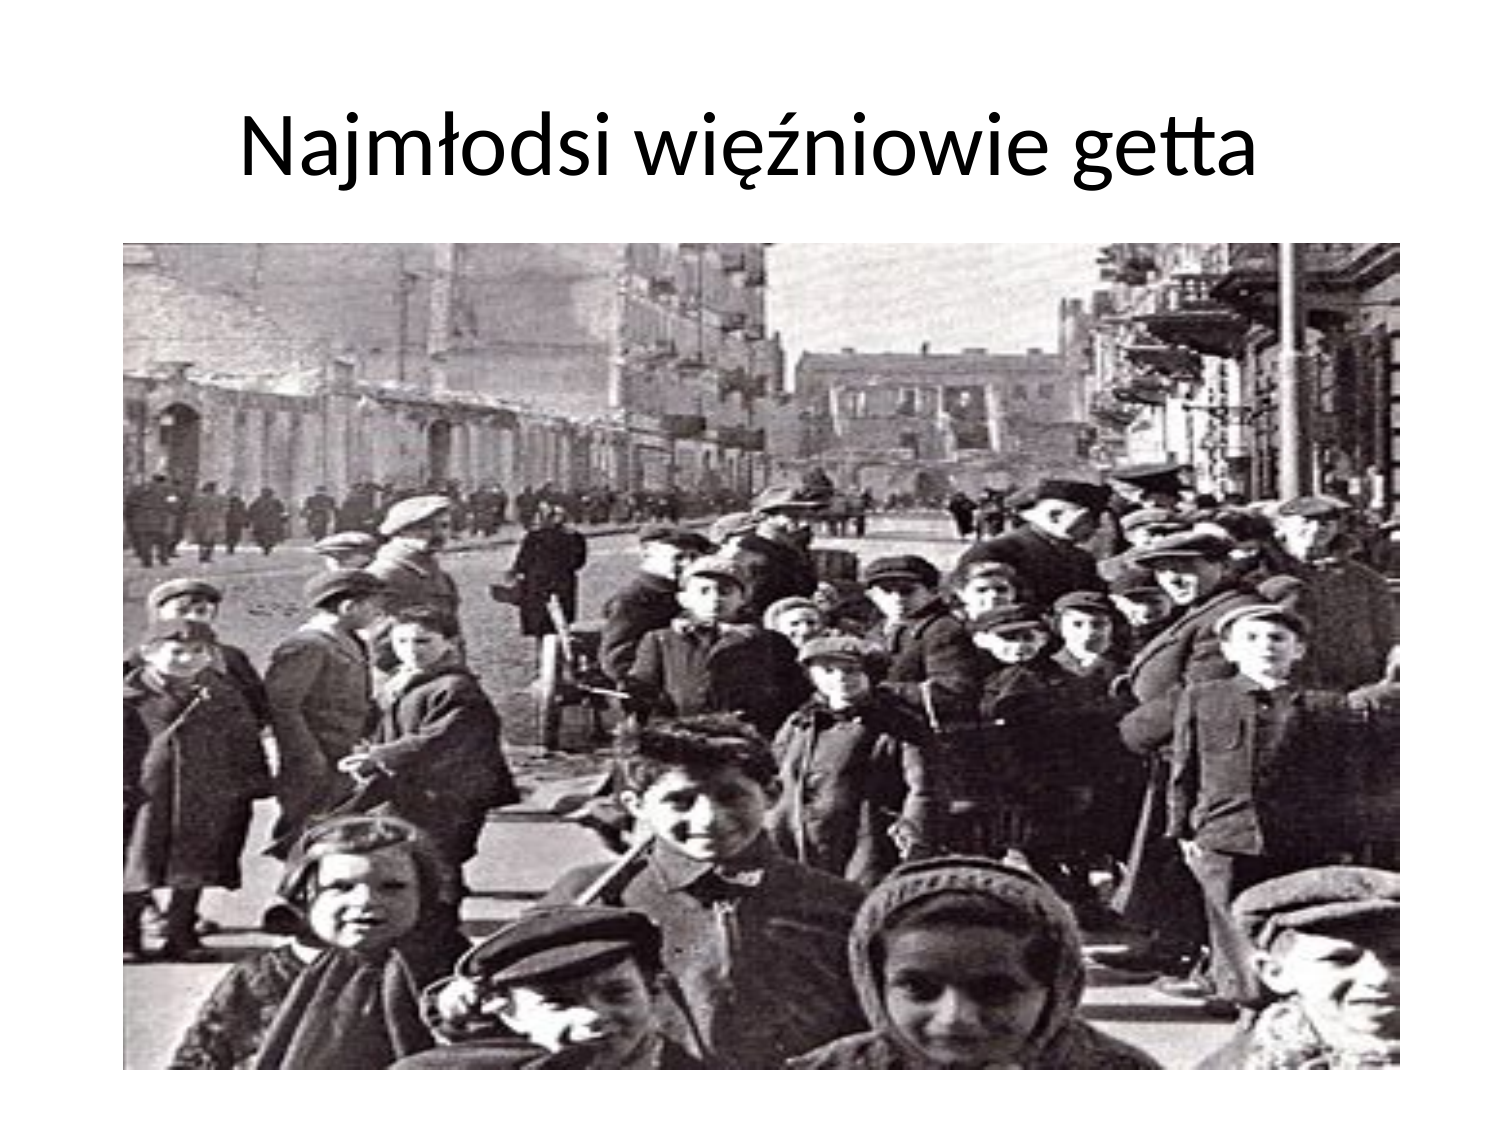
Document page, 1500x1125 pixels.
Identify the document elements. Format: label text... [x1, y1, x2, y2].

title Najmłodsi więźniowie getta [75, 45, 1425, 233]
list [123, 243, 1400, 1070]
